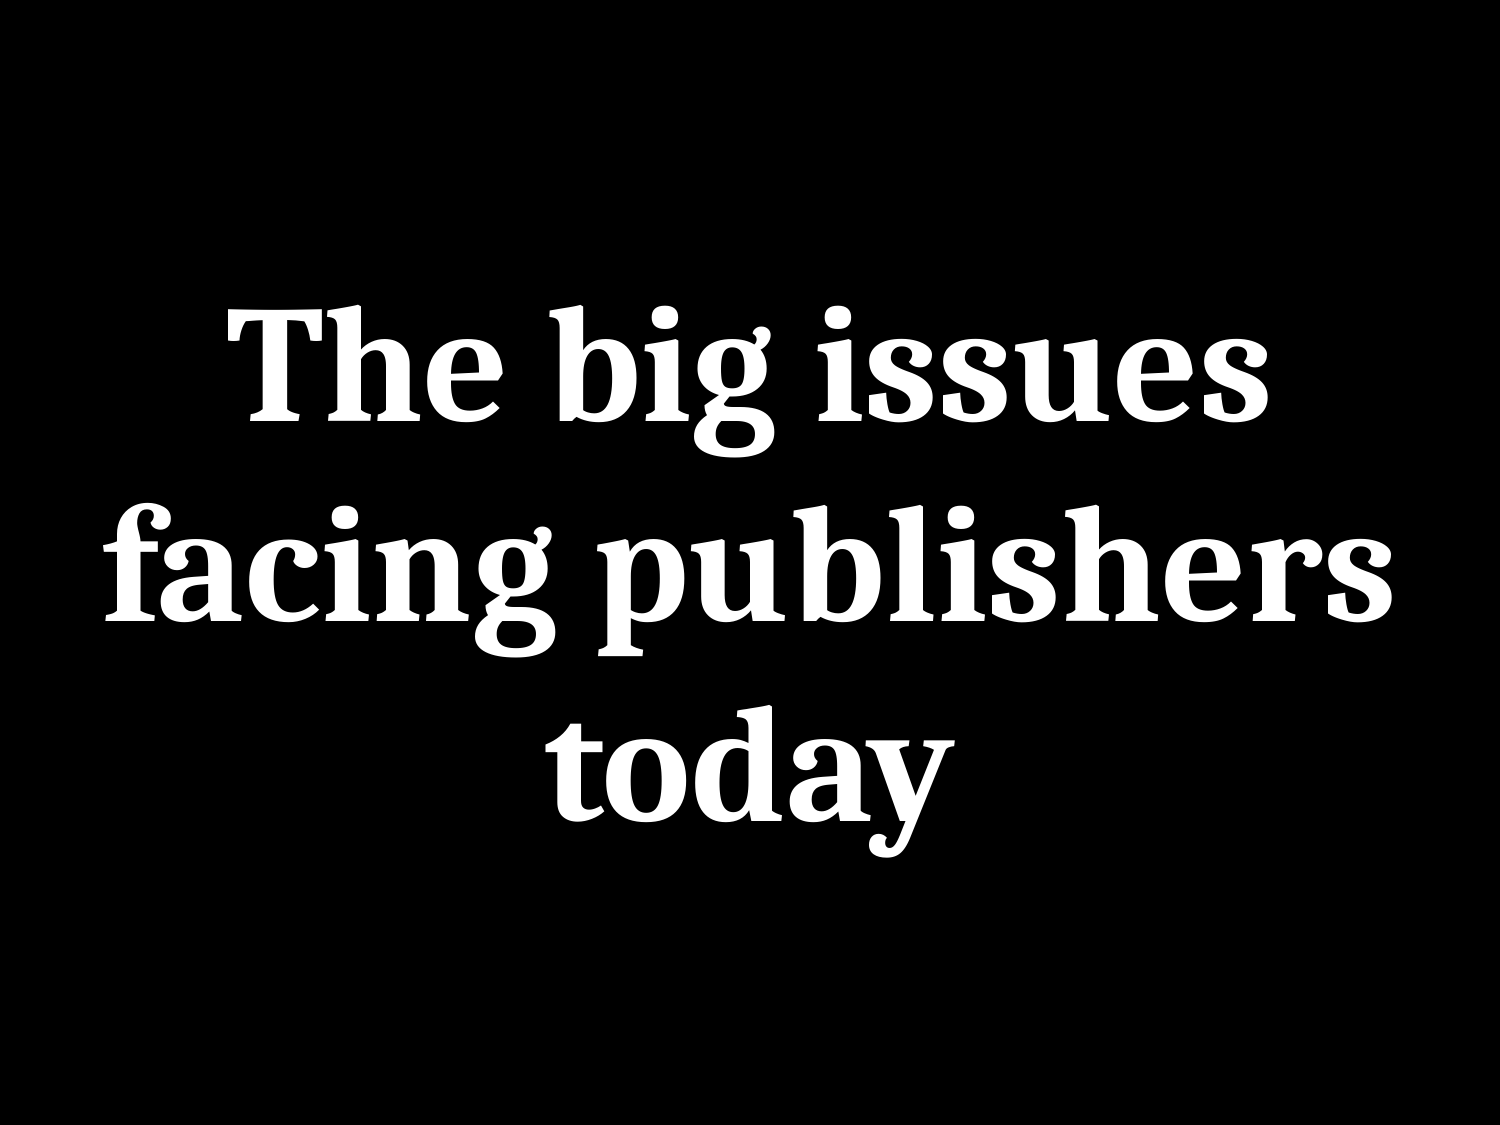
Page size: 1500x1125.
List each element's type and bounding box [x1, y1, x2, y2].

text_box [0, 0, 1500, 1125]
